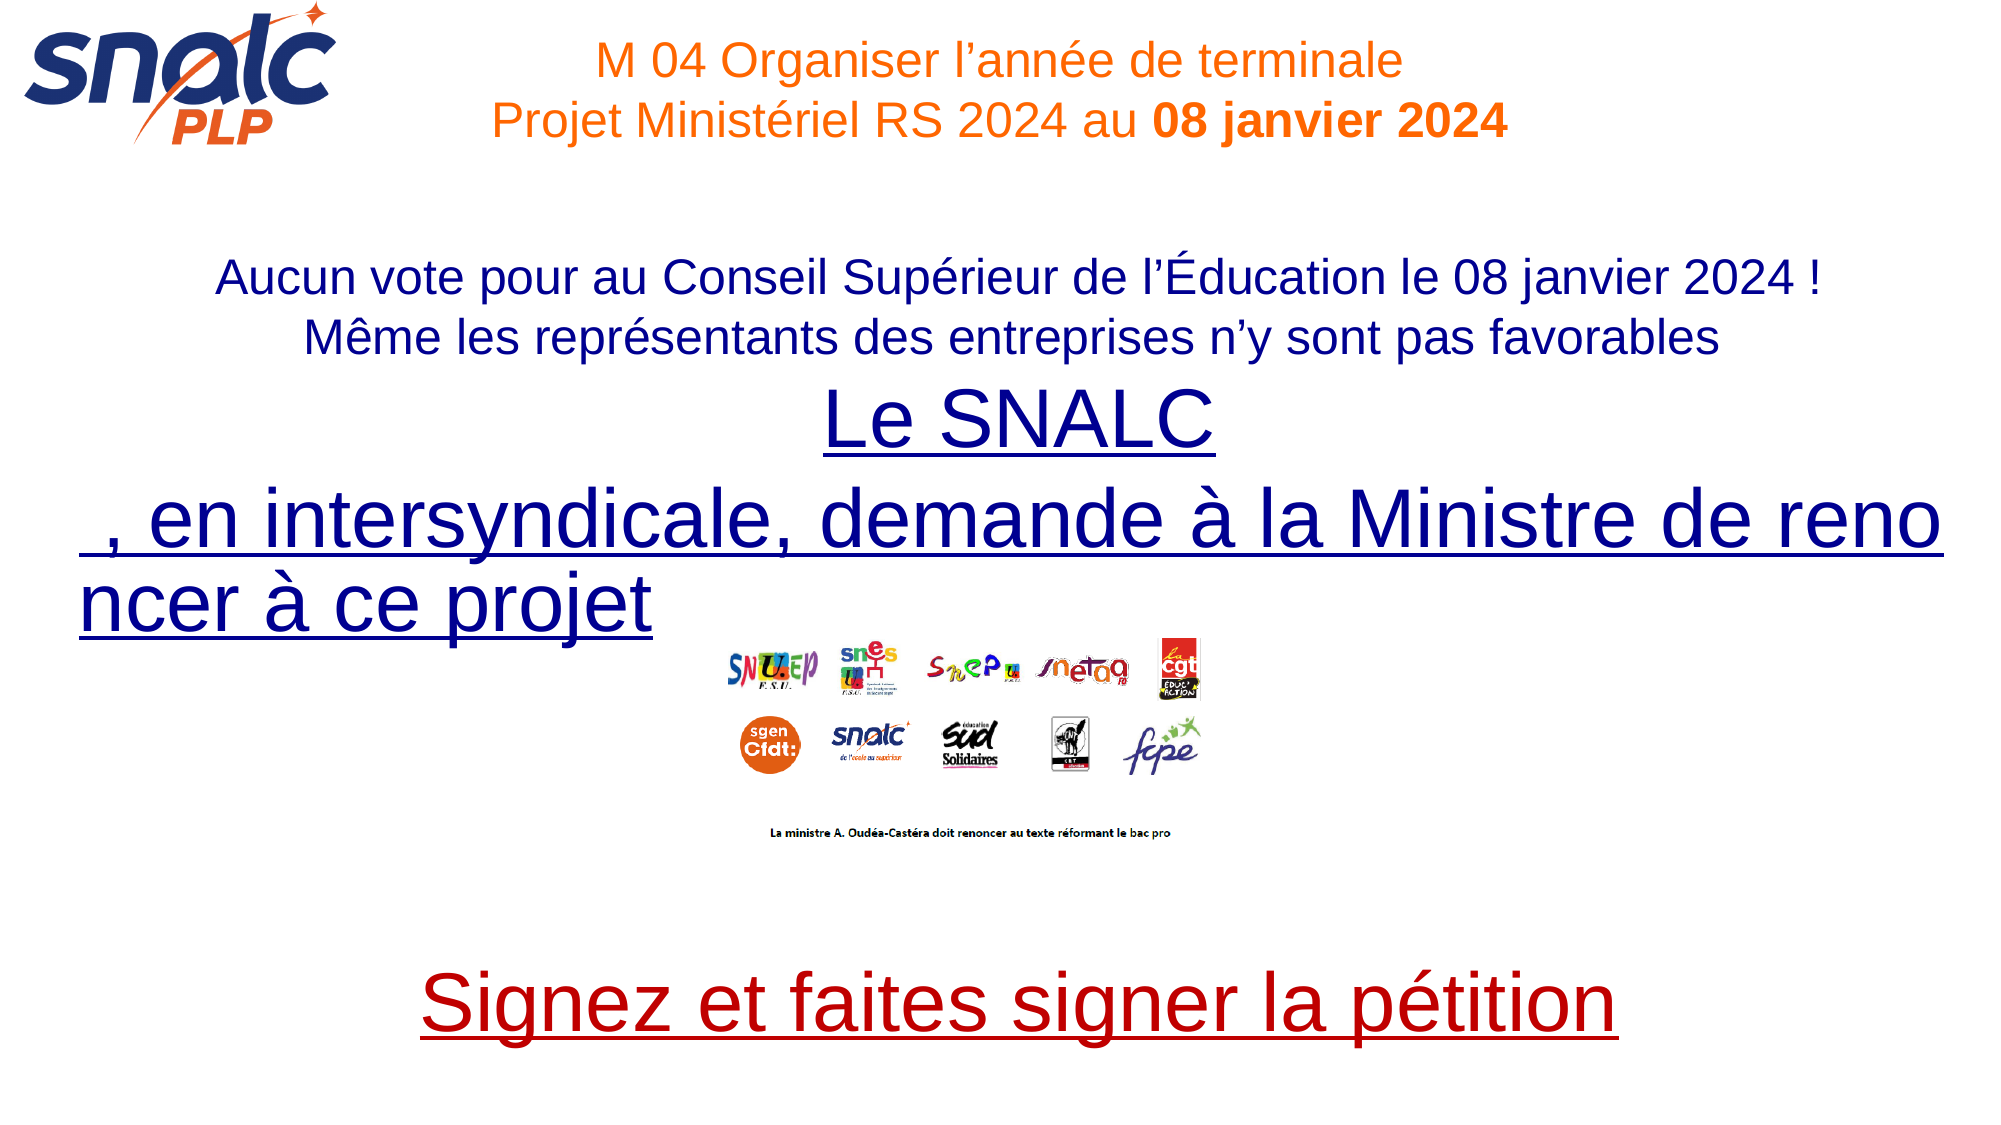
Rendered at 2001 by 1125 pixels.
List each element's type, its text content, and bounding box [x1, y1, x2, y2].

text_box Aucun vote pour au Conseil Supérieur de l’éducation le 08 janvier 2024 ! Même les représentants des entreprises n’y sont pas favorables Le SNALC , en intersyndicale, demande à la Ministre de renoncer à ce projet Signez et faites signer la pétition [64, 177, 1975, 1125]
picture [705, 638, 1251, 844]
picture [24, 0, 336, 145]
text_box M 04 Organiser l’année de terminale Projet Ministériel RS 2024 au 08 janvier 2024 [12, 20, 1988, 156]
